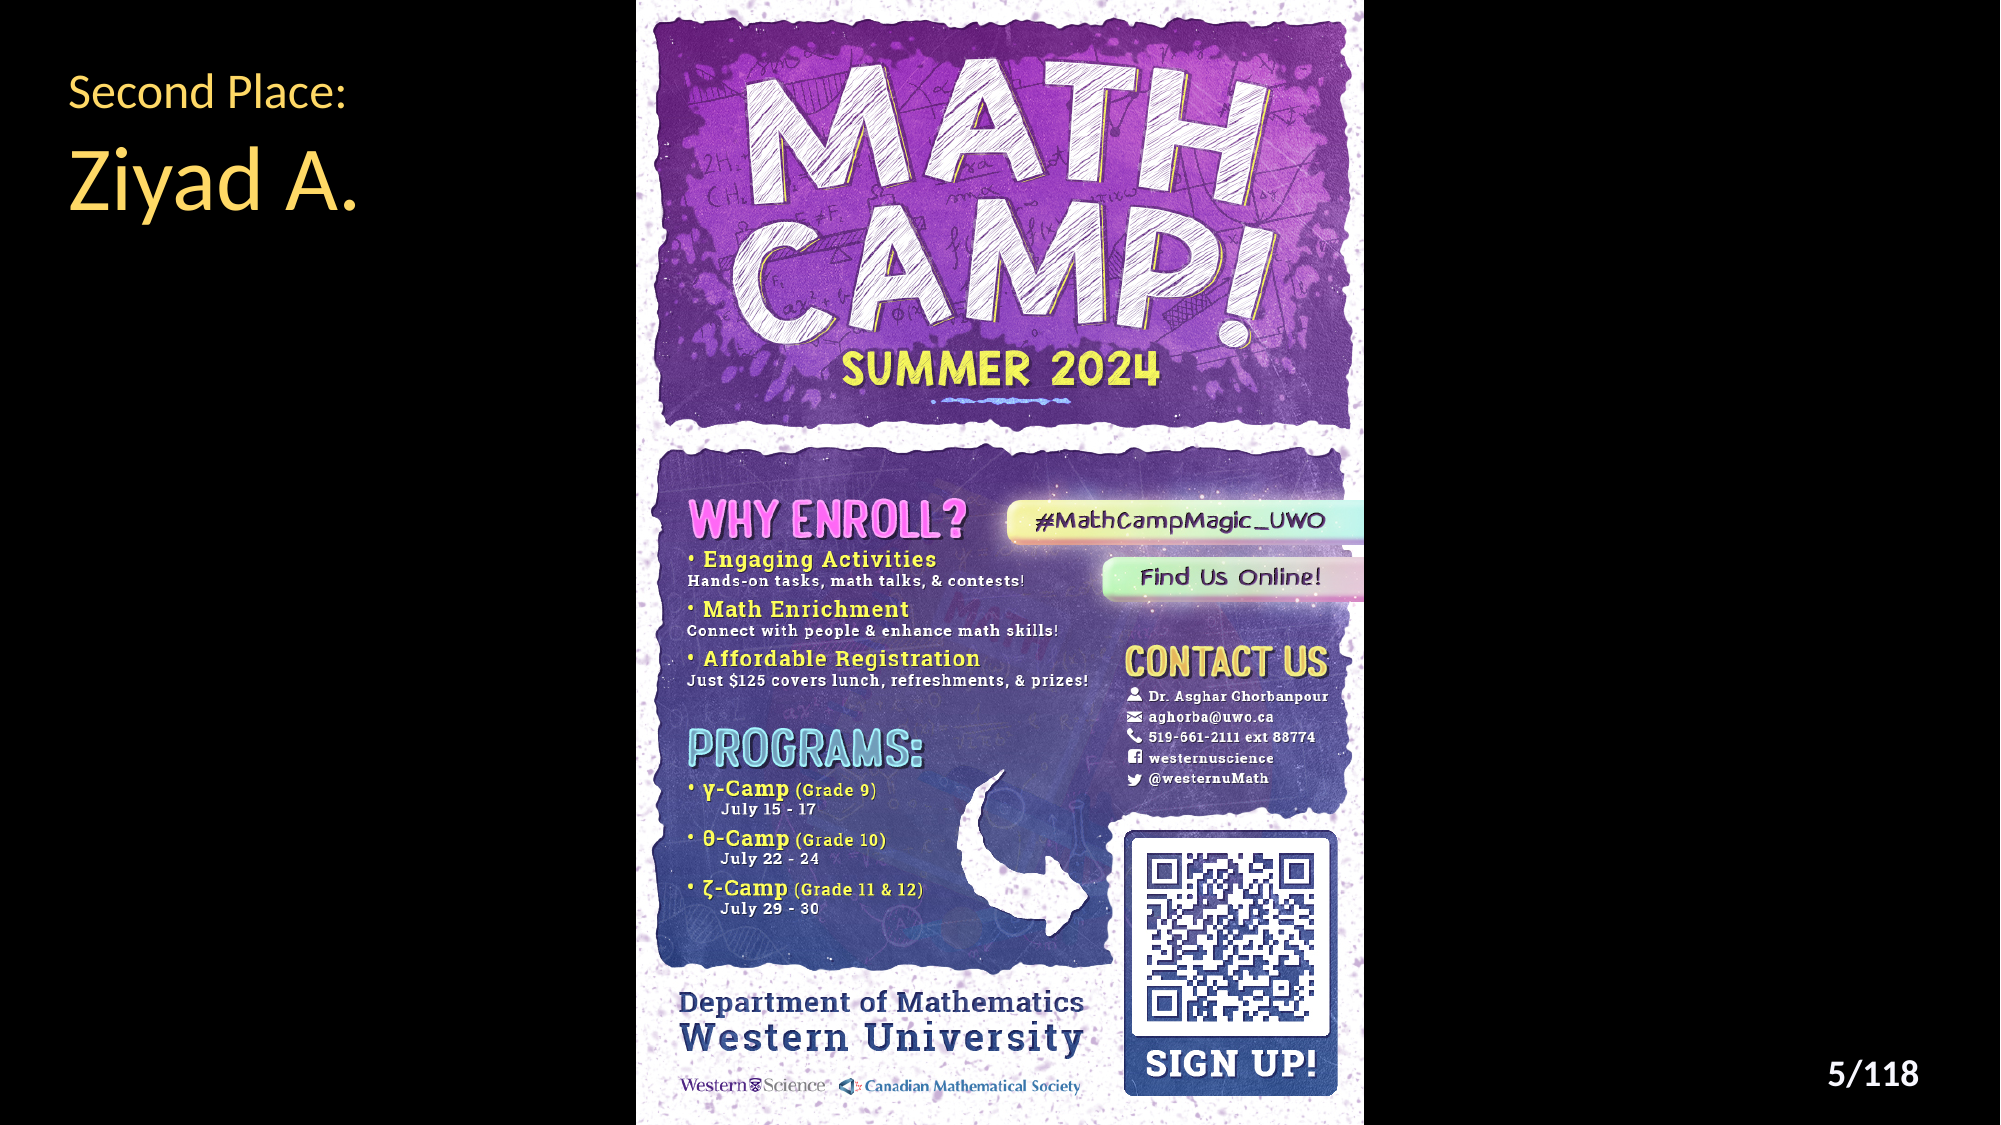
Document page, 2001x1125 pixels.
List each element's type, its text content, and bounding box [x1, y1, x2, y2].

text_box 5/118 [1812, 1041, 2000, 1102]
text_box Second Place: Ziyad A. [53, 51, 575, 237]
picture [635, 0, 1364, 1125]
